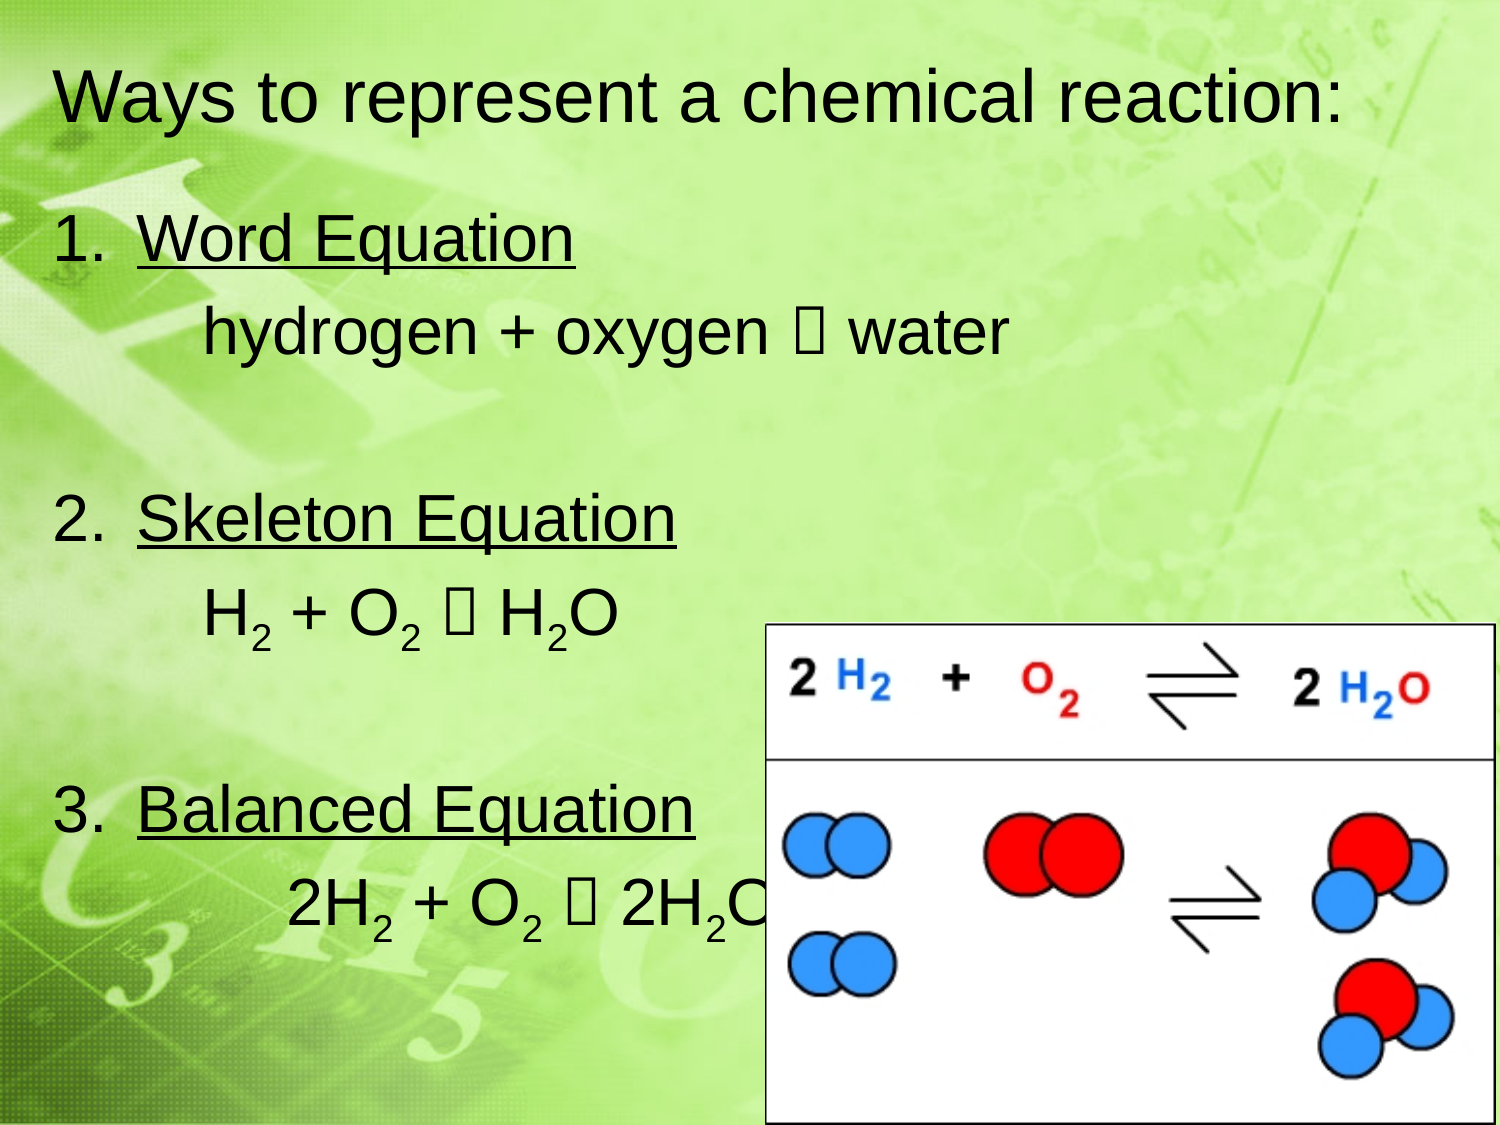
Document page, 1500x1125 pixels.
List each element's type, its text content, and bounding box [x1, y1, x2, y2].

list Word Equation hydrogen + oxygen  water Skeleton Equation H2 + O2  H2O Balanced Equation 2H2 + O2  2H2O [37, 187, 1480, 1088]
title Ways to represent a chemical reaction: [37, 49, 1468, 146]
picture [0, 0, 1500, 1125]
